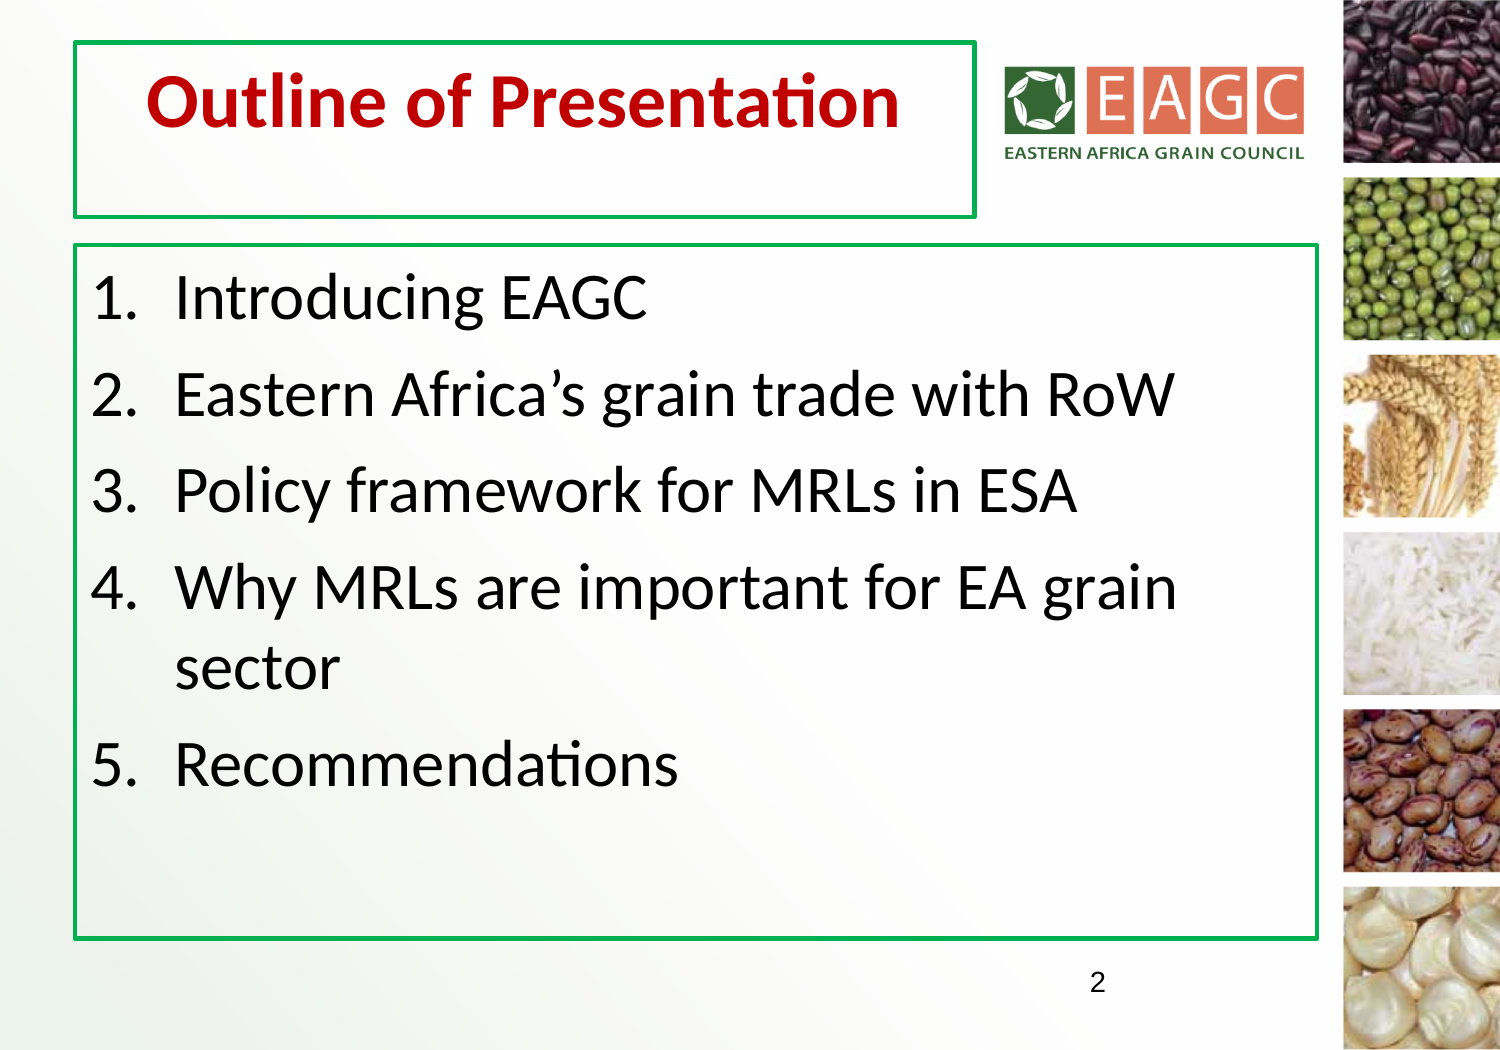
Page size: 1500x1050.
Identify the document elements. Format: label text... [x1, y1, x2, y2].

list Introducing EAGC Eastern Africa’s grain trade with RoW Policy framework for MRLs in ESA Why MRLs are important for EA grain sector Recommendations [75, 245, 1317, 939]
picture [0, 0, 1500, 1050]
title Outline of Presentation [75, 42, 975, 217]
slide_number 2 [1074, 955, 1425, 1026]
